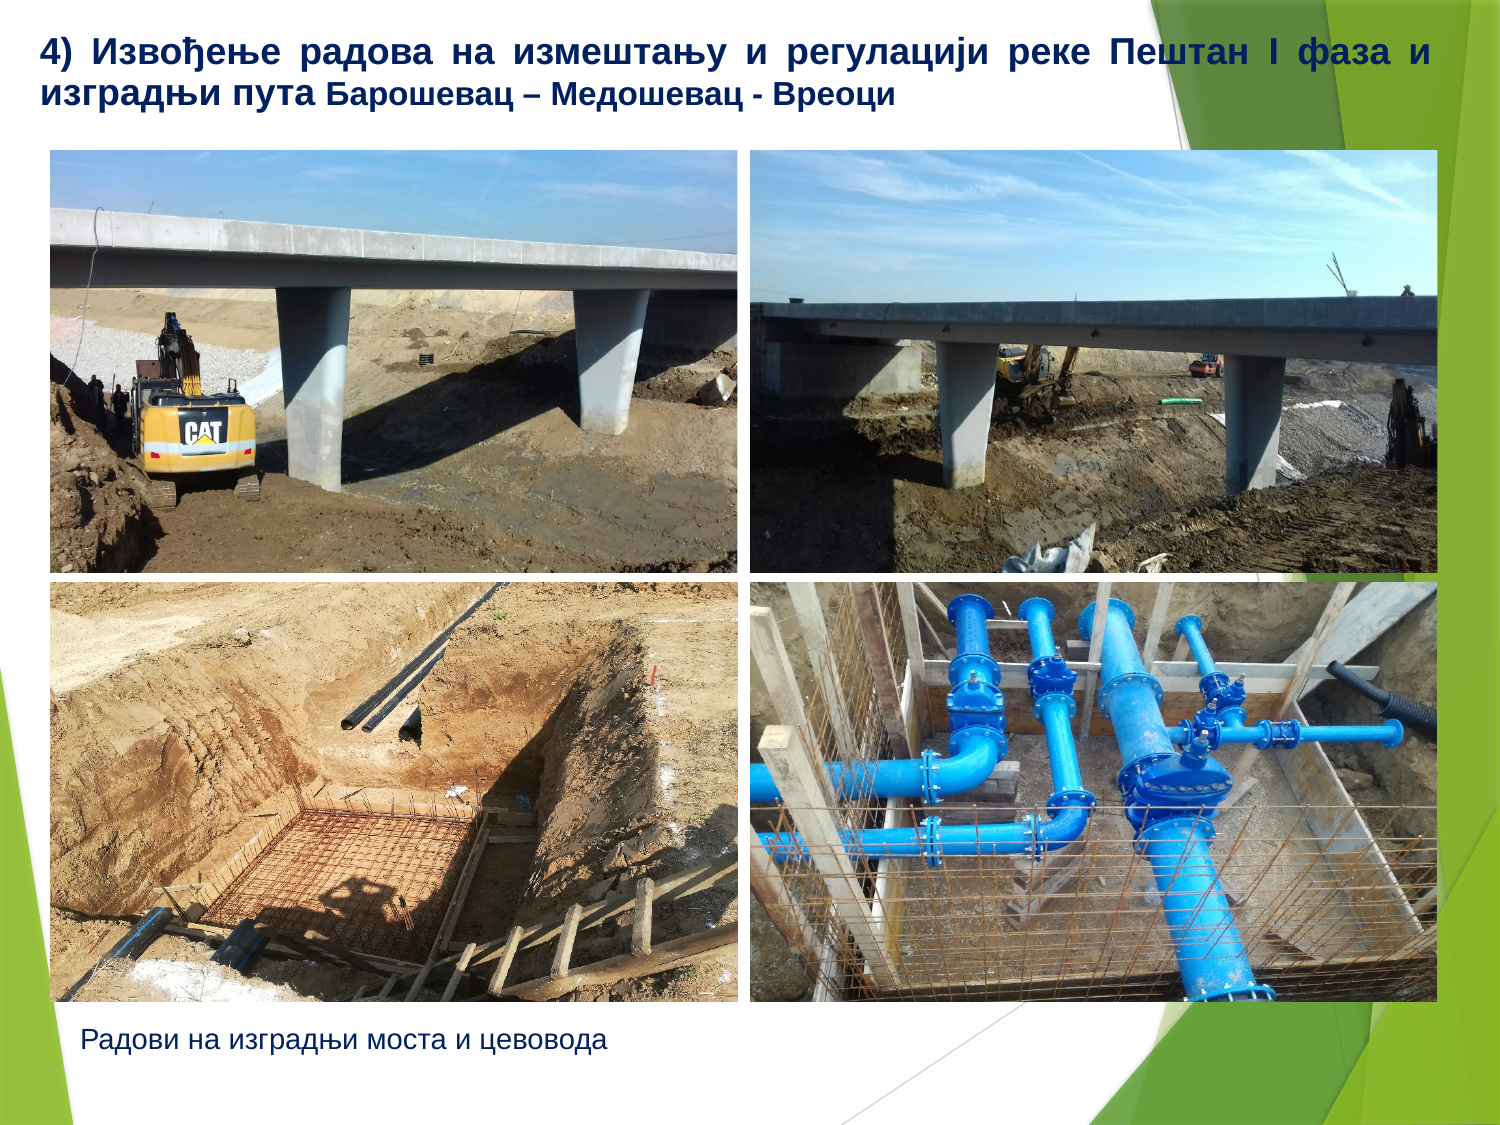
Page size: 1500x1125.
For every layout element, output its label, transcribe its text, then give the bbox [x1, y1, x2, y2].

picture [749, 582, 1438, 1003]
text_box 4) Извођење радова на измештању и регулацији реке Пештан I фаза и изградњи пута Барошевац – Медошевац - Вреоци [24, 24, 1447, 150]
picture [49, 149, 738, 573]
picture [49, 582, 738, 1003]
picture [749, 149, 1438, 573]
text_box Радови на изградњи моста и цевовода [0, 1012, 1059, 1063]
